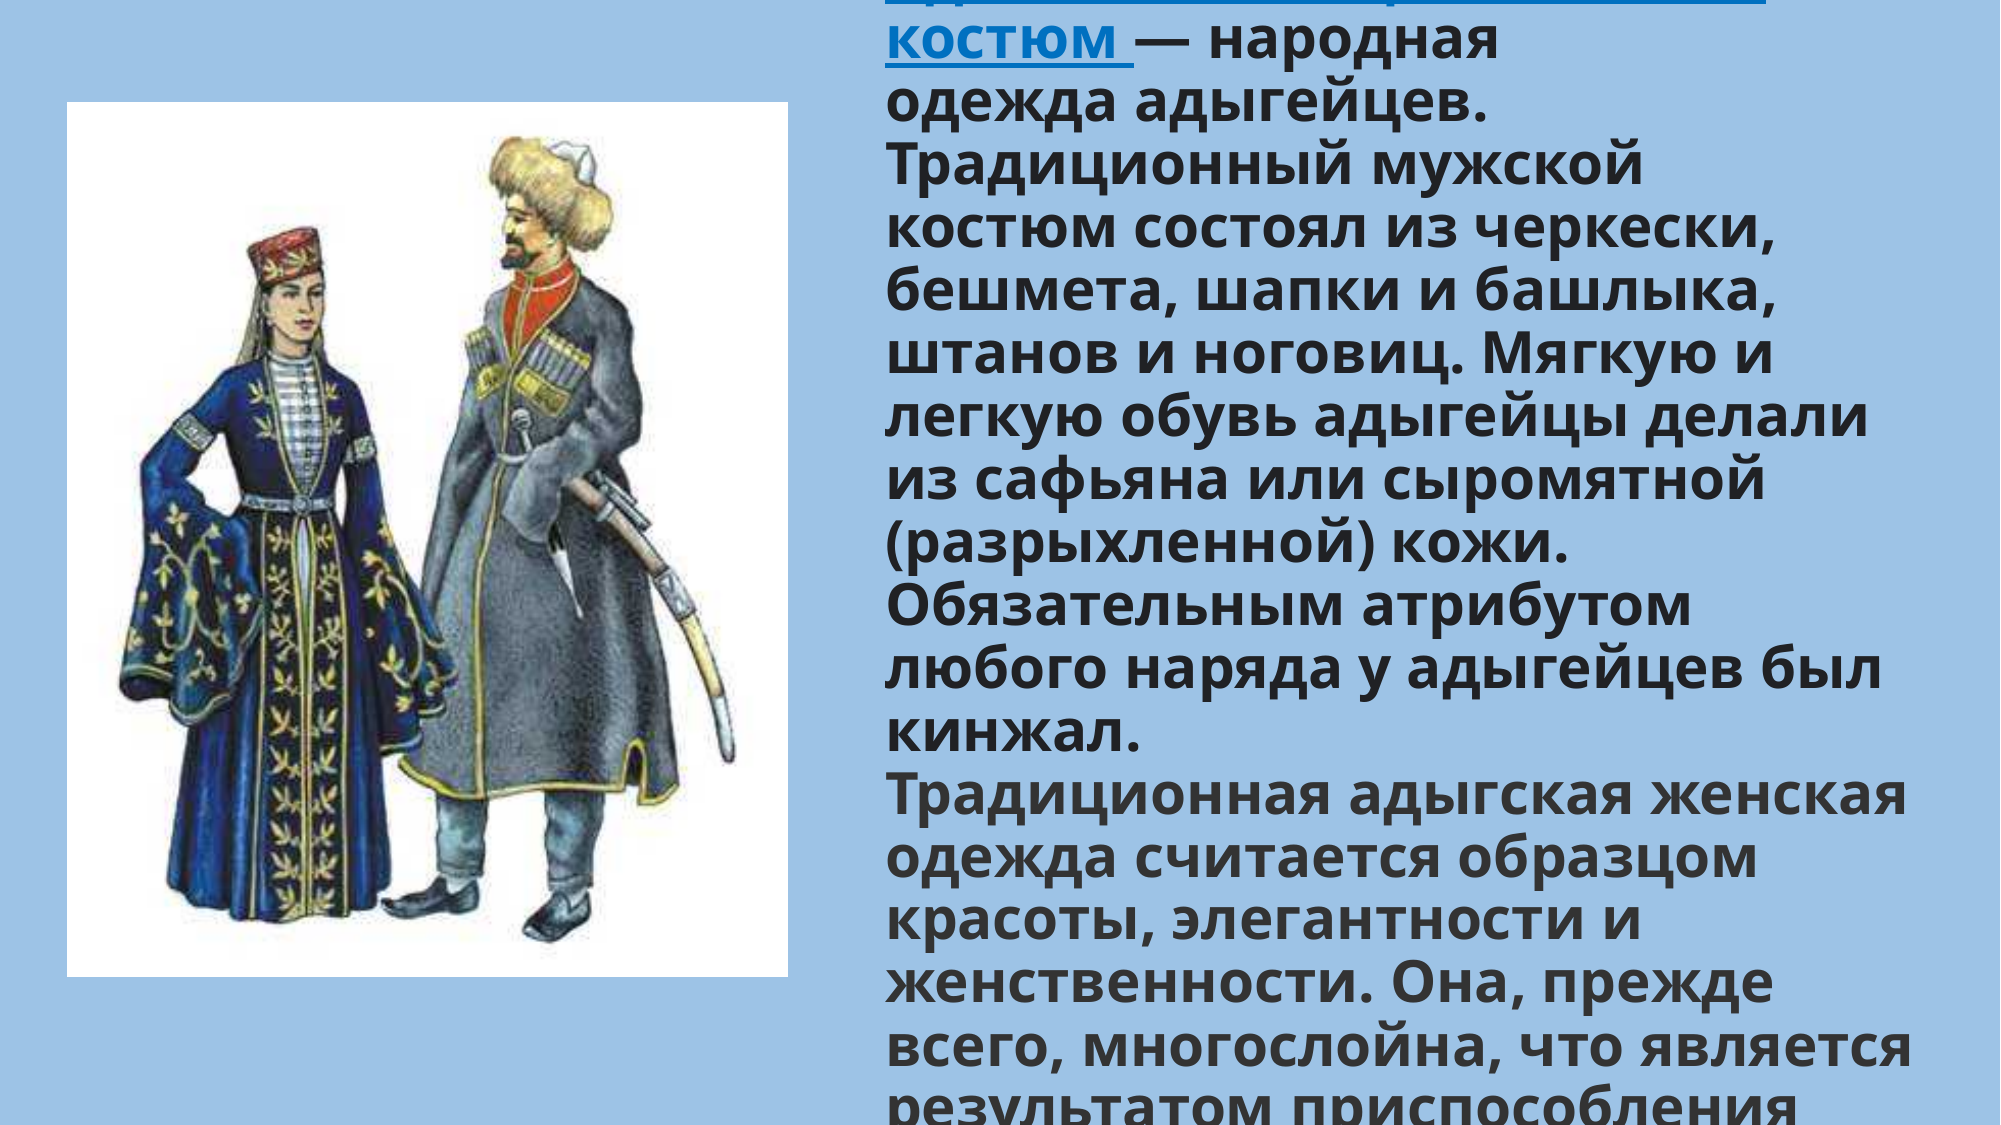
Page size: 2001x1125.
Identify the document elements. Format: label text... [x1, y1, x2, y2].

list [67, 102, 788, 977]
title Адыгейский национальный костюм — народная одежда адыгейцев. Традиционный мужской костюм состоял из черкески, бешмета, шапки и башлыка, штанов и ноговиц. Мягкую и легкую обувь адыгейцы делали из сафьяна или сыромятной (разрыхленной) кожи. Обязательным атрибутом любого наряда у адыгейцев был кинжал. Традиционная адыгская женская одежда считается образцом красоты, элегантности и женственности. Она, прежде всего, многослойна, что является результатом приспособления погодным условиям. [870, 64, 1933, 1085]
